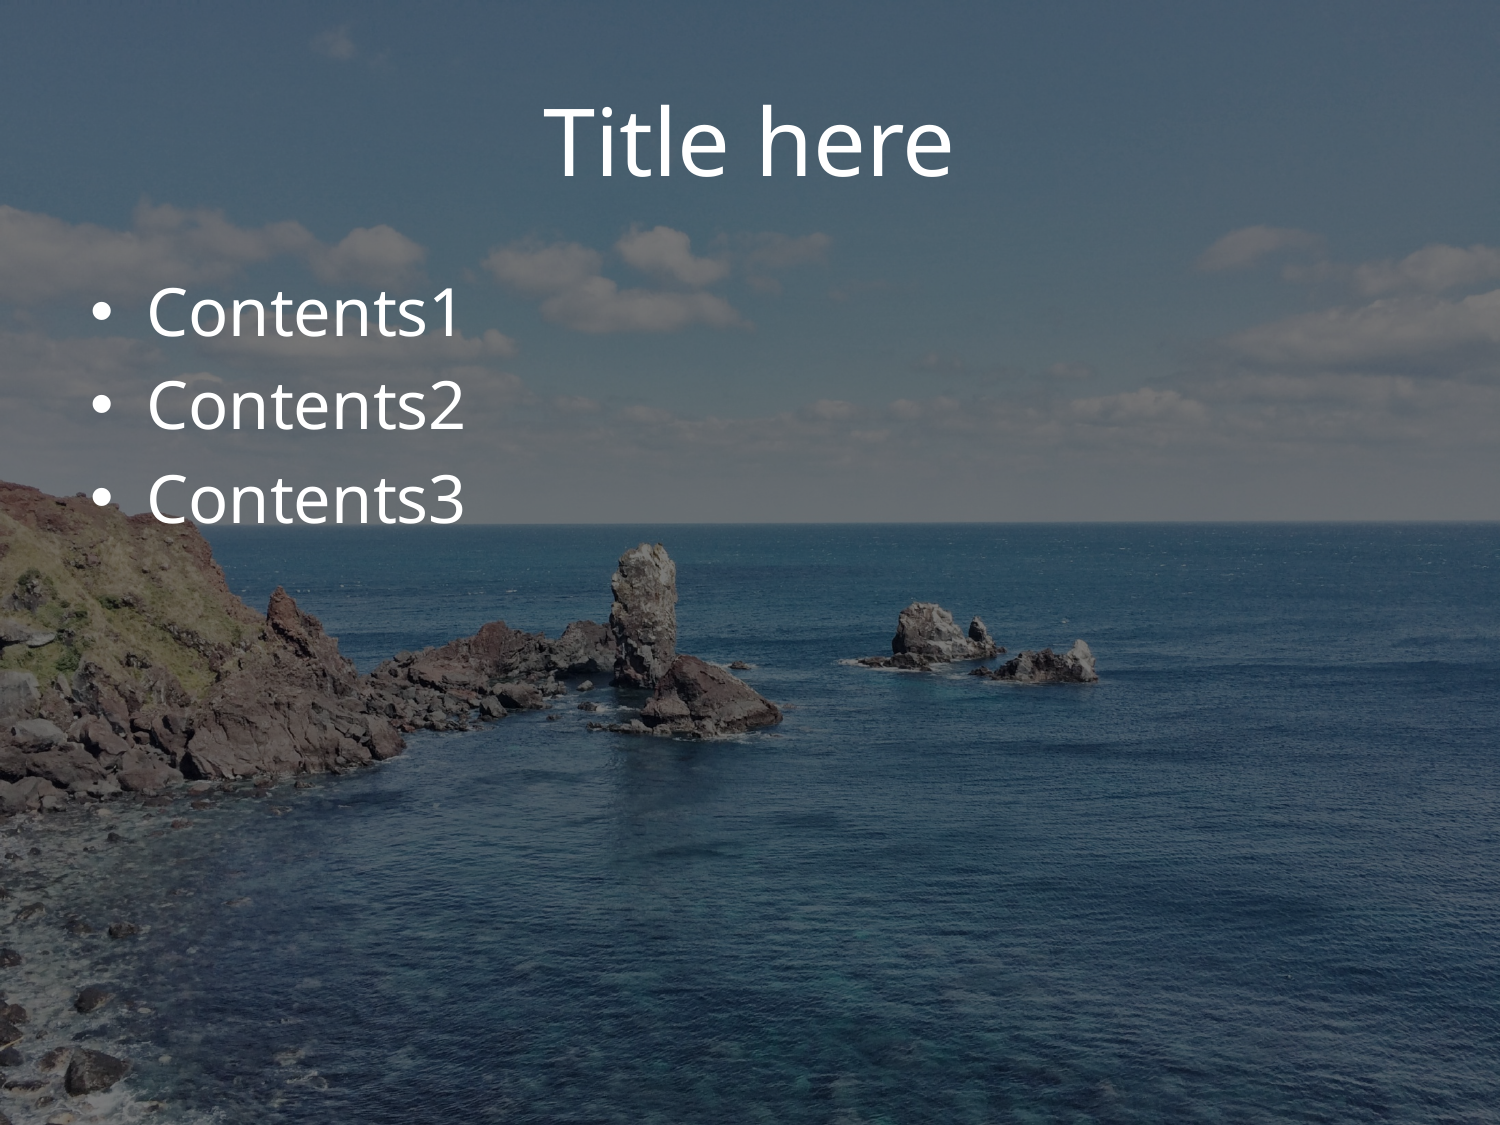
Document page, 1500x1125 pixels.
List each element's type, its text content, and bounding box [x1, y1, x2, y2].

title Title here [75, 45, 1425, 233]
text_box [0, 0, 1500, 1125]
list Contents1 Contents2 Contents3 [75, 262, 1425, 1005]
